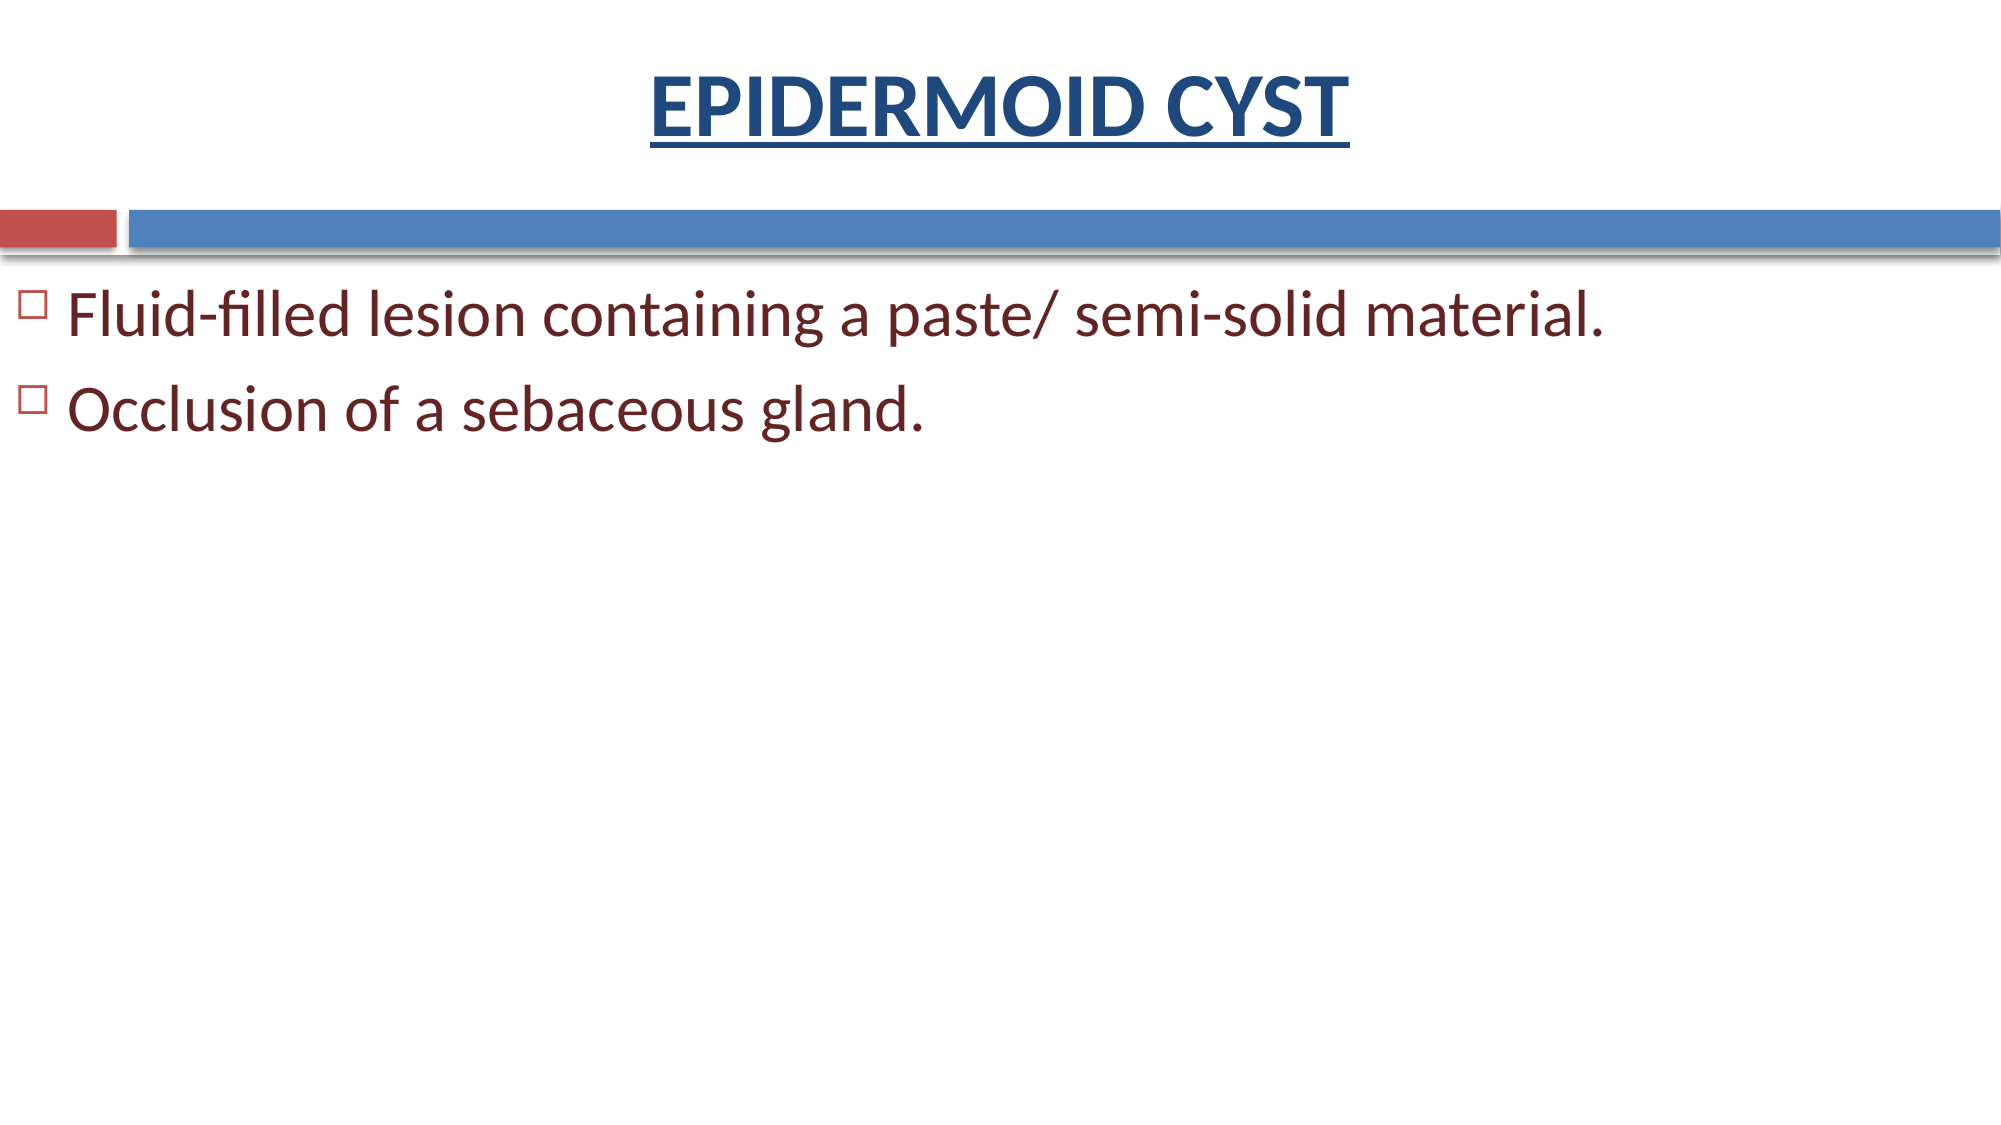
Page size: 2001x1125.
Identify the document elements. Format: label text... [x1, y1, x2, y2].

title EPIDERMOID CYST [0, 0, 2000, 201]
list Fluid-filled lesion containing a paste/ semi-solid material. Occlusion of a sebaceous gland. [0, 262, 2000, 1125]
